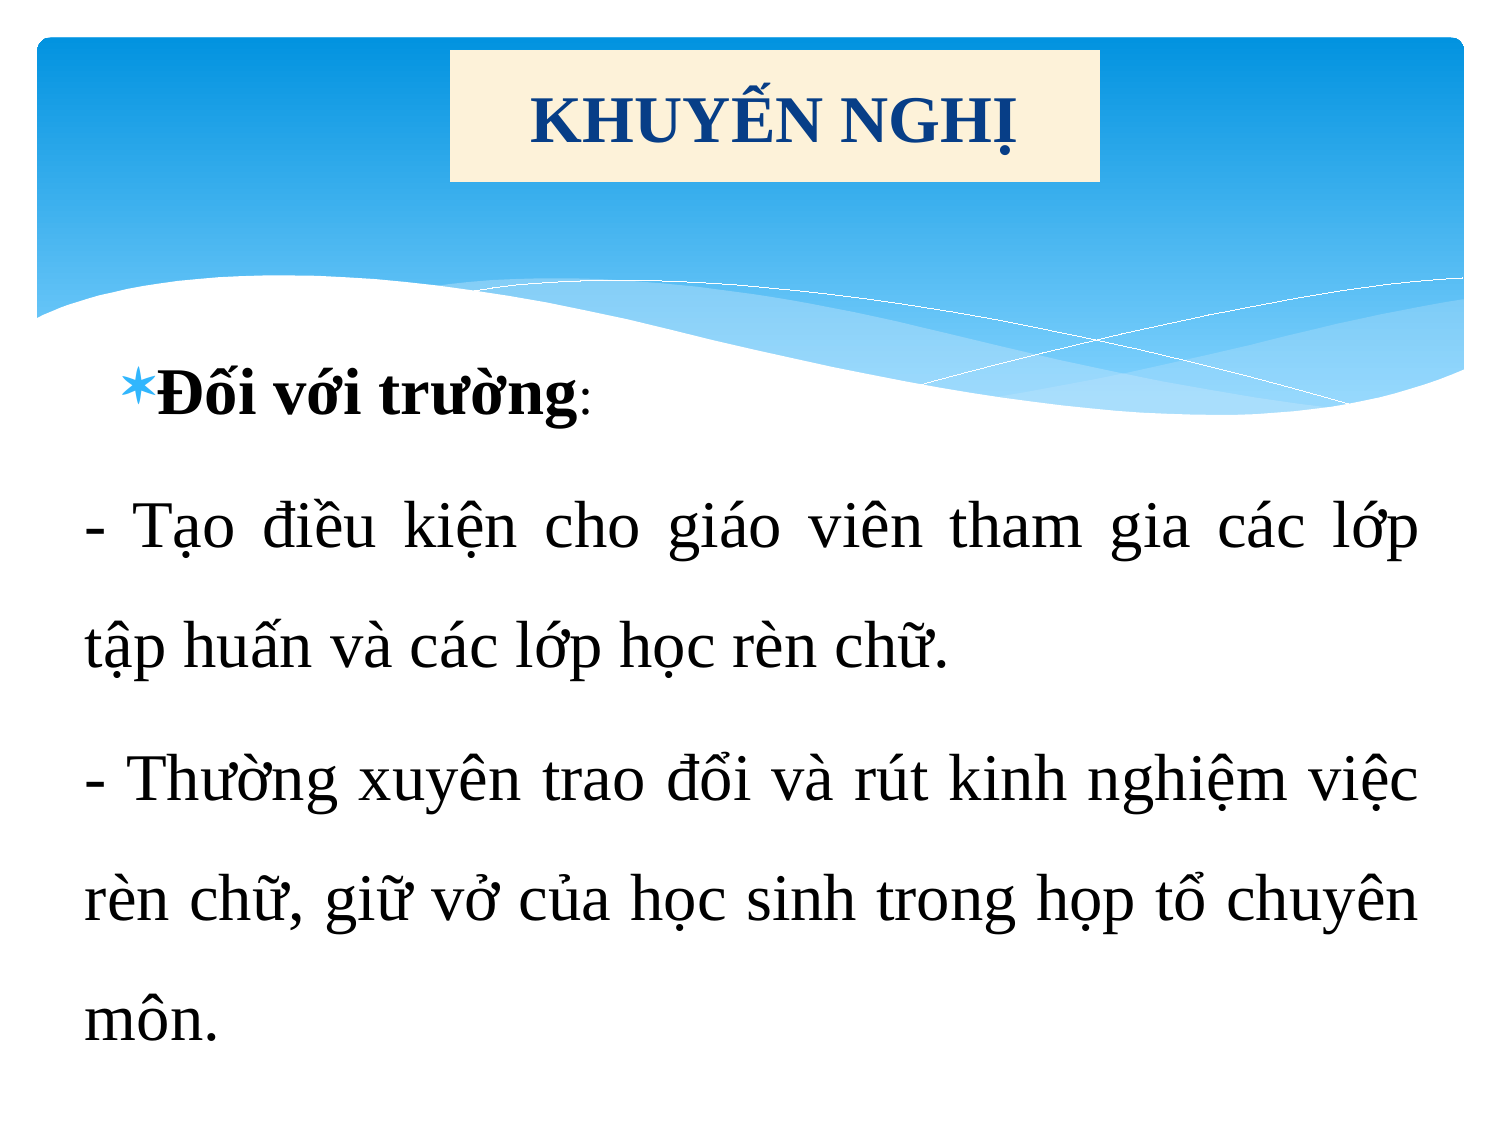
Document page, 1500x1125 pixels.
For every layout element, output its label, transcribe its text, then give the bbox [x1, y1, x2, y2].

title KHUYẾN NGHỊ [450, 50, 1100, 182]
list Đối với trường: - Tạo điều kiện cho giáo viên tham gia các lớp tập huấn và các lớp học rèn chữ. - Thường xuyên trao đổi và rút kinh nghiệm việc rèn chữ, giữ vở của học sinh trong họp tổ chuyên môn. [24, 299, 1438, 1088]
